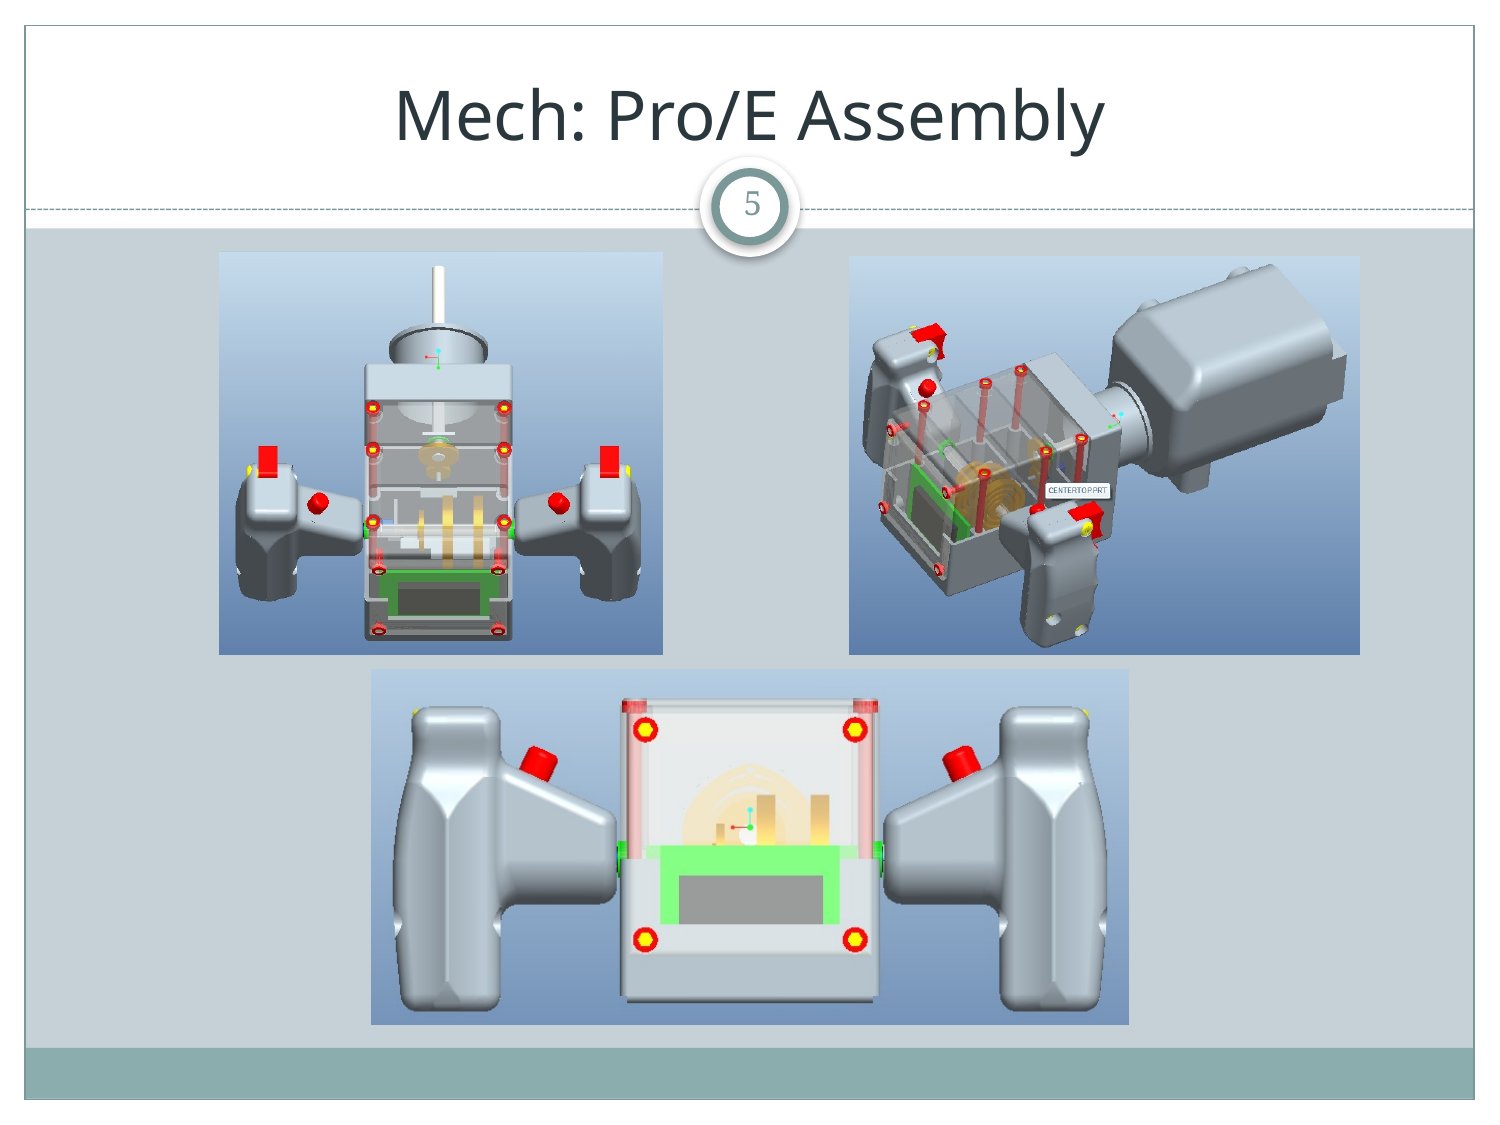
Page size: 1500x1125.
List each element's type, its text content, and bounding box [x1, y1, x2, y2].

picture [218, 251, 663, 655]
title Mech: Pro/E Assembly [49, 37, 1450, 162]
slide_number 5 [715, 168, 791, 241]
picture [849, 256, 1360, 655]
picture [371, 669, 1129, 1026]
